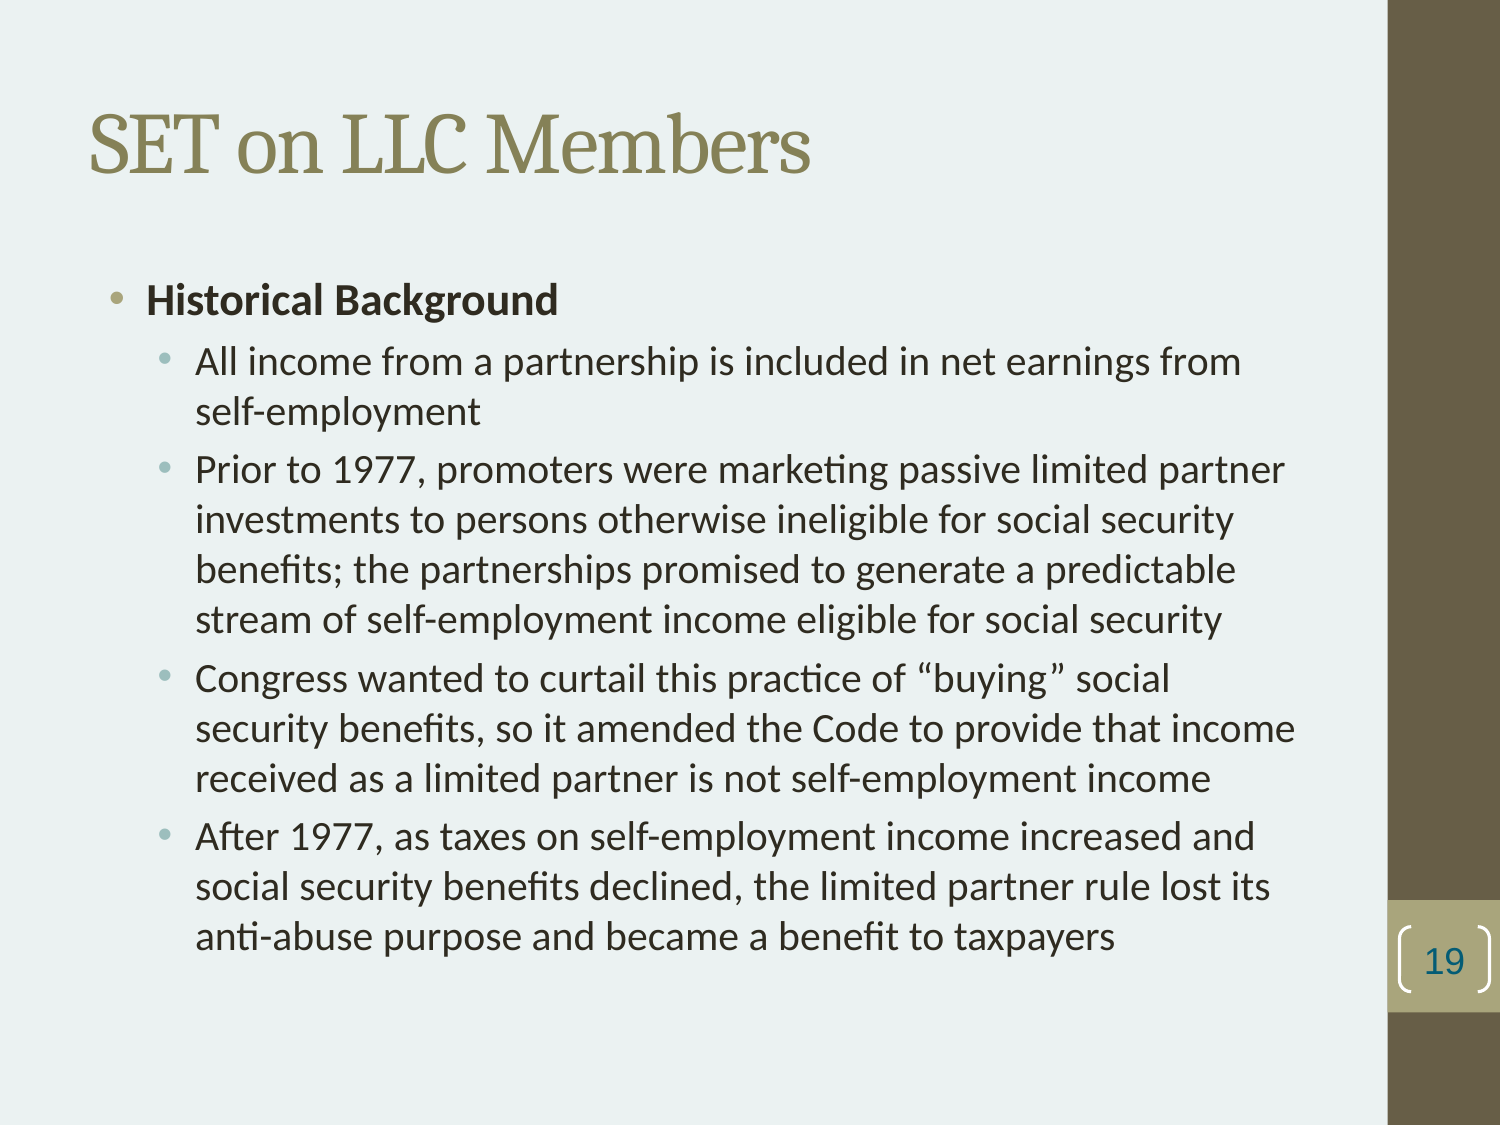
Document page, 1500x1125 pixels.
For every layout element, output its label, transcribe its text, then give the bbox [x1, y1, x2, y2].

list Historical Background All income from a partnership is included in net earnings from self-employment Prior to 1977, promoters were marketing passive limited partner investments to persons otherwise ineligible for social security benefits; the partnerships promised to generate a predictable stream of self-employment income eligible for social security Congress wanted to curtail this practice of “buying” social security benefits, so it amended the Code to provide that income received as a limited partner is not self-employment income After 1977, as taxes on self-employment income increased and social security benefits declined, the limited partner rule lost its anti-abuse purpose and became a benefit to taxpayers [75, 262, 1325, 1050]
title SET on LLC Members [75, 45, 1325, 233]
slide_number 19 [1397, 925, 1492, 994]
